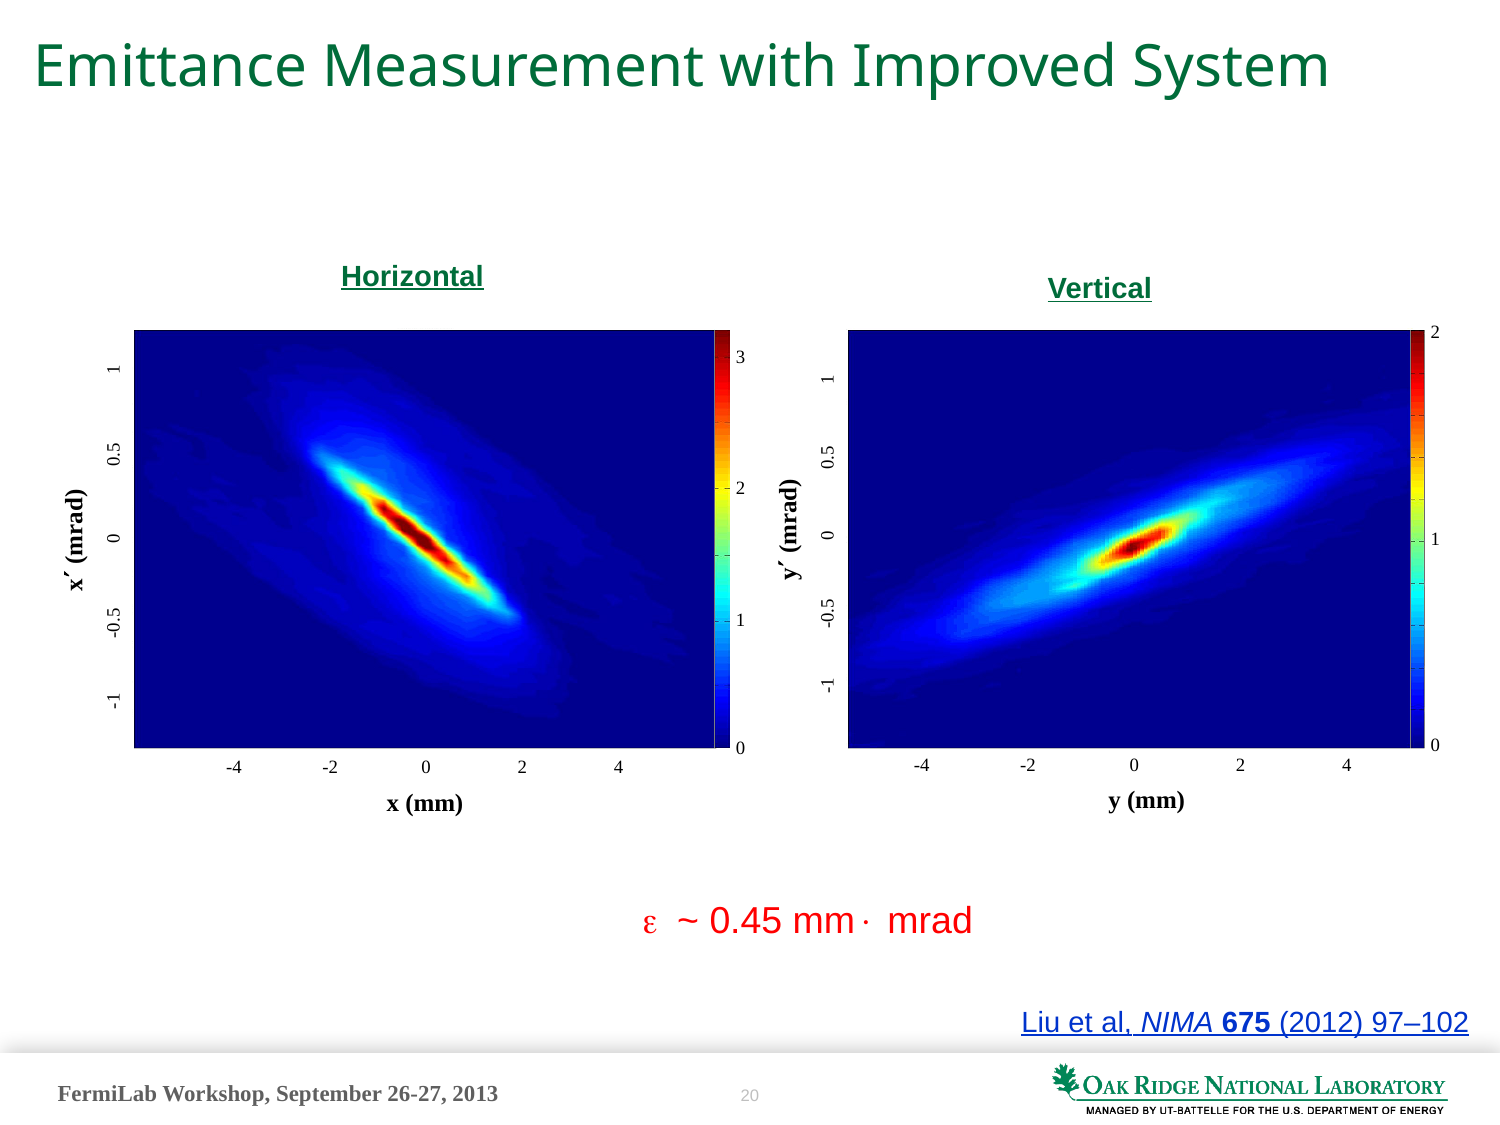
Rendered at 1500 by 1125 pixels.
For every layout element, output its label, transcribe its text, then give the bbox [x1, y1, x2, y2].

text_box e ~ 0.45 mm mrad [576, 889, 1039, 949]
text_box 0.5 [93, 423, 126, 486]
text_box -0.5 [93, 592, 126, 655]
text_box 2 [1415, 312, 1454, 350]
text_box 0.5 [807, 426, 840, 489]
text_box 0 [93, 495, 126, 583]
text_box -4 [202, 757, 266, 785]
text_box -2 [996, 757, 1060, 783]
text_box -0.5 [807, 582, 840, 646]
text_box x (mrad) [50, 465, 95, 616]
text_box 1 [734, 600, 772, 638]
title Emittance Measurement with Improved System [17, 30, 1369, 107]
text_box Liu et al, NIMA 675 (2012) 97–102 [959, 999, 1500, 1047]
picture [845, 328, 1426, 749]
text_box x (mm) [362, 778, 488, 824]
text_box -1 [93, 663, 126, 739]
text_box 2 [734, 467, 772, 506]
text_box -1 [807, 648, 840, 724]
text_box 1 [1430, 519, 1454, 557]
text_box 2 [1209, 757, 1272, 783]
text_box Vertical [949, 262, 1250, 313]
text_box 3 [734, 337, 764, 375]
text_box 4 [587, 757, 650, 785]
text_box 0 [1415, 725, 1461, 763]
text_box 0 [1103, 757, 1166, 783]
text_box y (mrad) [764, 454, 809, 605]
text_box 2 [491, 757, 554, 785]
text_box Horizontal [262, 249, 563, 300]
picture [132, 328, 730, 749]
text_box -4 [890, 757, 953, 783]
text_box 0 [721, 728, 766, 766]
text_box y (mm) [1084, 776, 1210, 822]
text_box 0 [395, 757, 458, 785]
text_box 1 [807, 335, 840, 424]
text_box 1 [93, 326, 131, 414]
text_box 4 [1315, 757, 1378, 783]
text_box 0 [807, 491, 840, 580]
text_box -2 [298, 757, 362, 785]
picture [1052, 1063, 1448, 1114]
